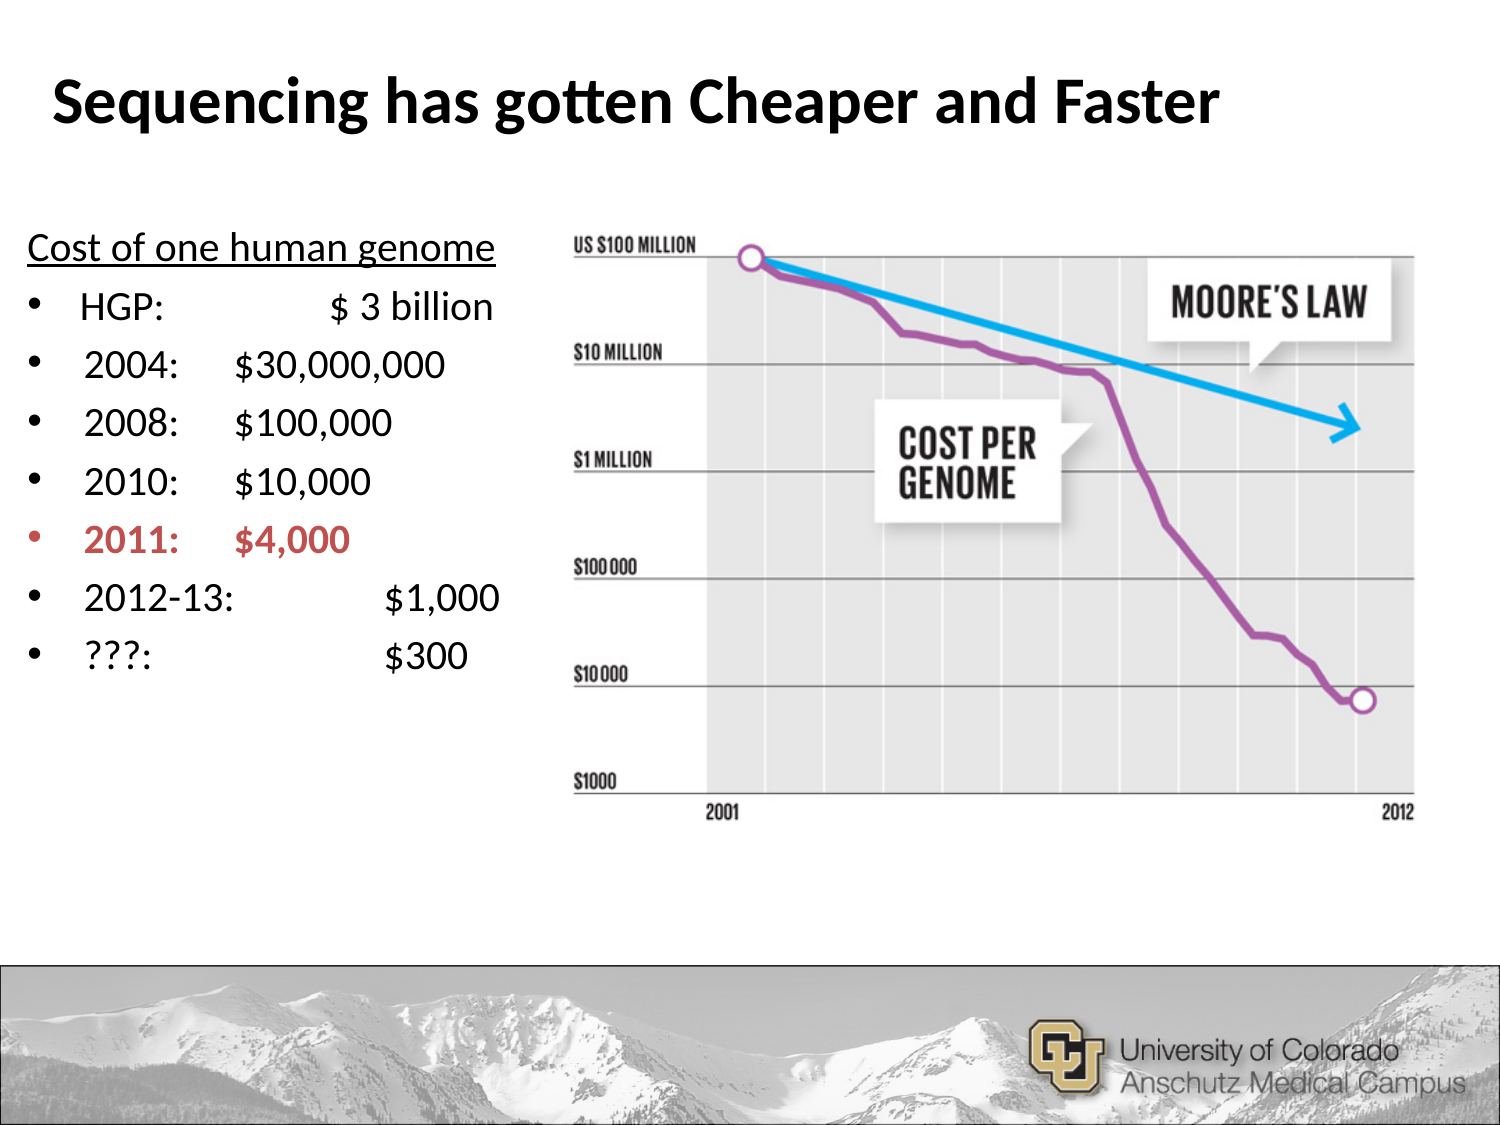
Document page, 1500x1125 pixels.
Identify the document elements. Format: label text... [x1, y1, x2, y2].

text_box Cost of one human genome HGP: $ 3 billion 2004: $30,000,000 2008: $100,000 2010: $10,000 2011: $4,000 2012-13: $1,000 ???: $300 [12, 212, 658, 962]
text_box Sequencing has gotten Cheaper and Faster [37, 49, 1425, 145]
picture [0, 965, 1500, 1125]
picture [562, 212, 1424, 851]
